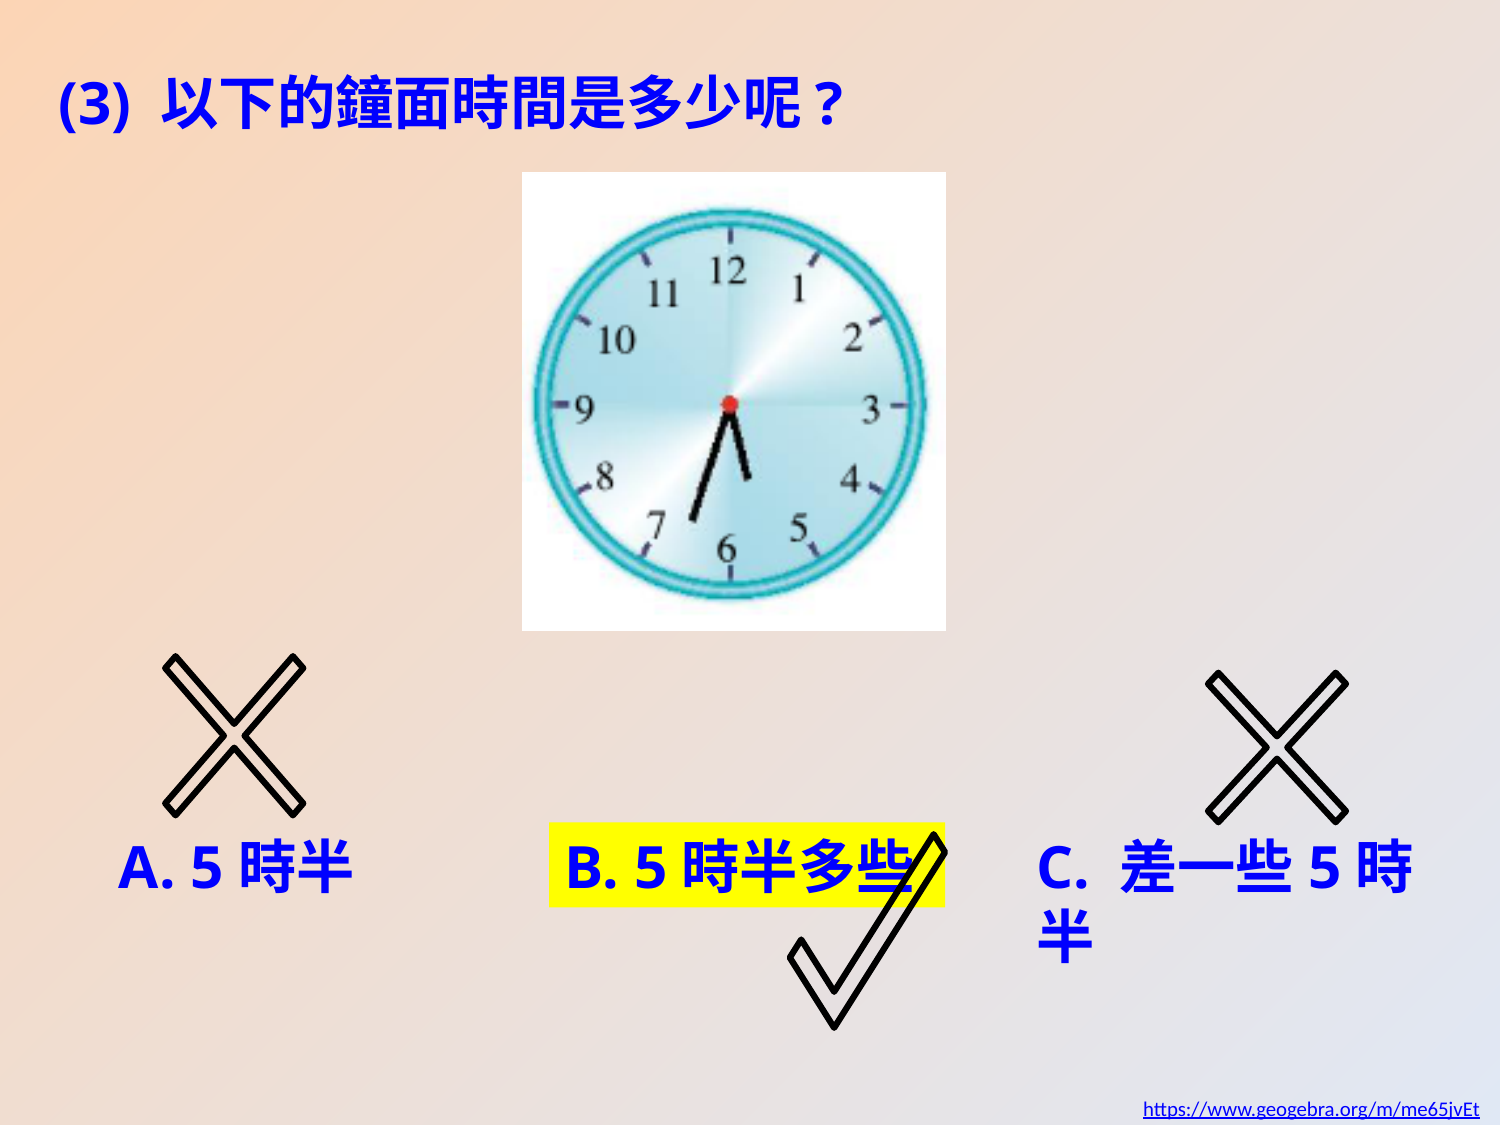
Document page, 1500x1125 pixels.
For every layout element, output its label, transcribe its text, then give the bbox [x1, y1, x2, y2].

text_box A. 5時半 [103, 822, 396, 908]
text_box (3) 以下的鐘面時間是多少呢? [43, 58, 1211, 144]
text_box C. 差一些5時半 [1021, 822, 1466, 978]
text_box https://www.geogebra.org/m/me65jvEt [1128, 1087, 1495, 1125]
text_box [163, 654, 305, 818]
picture [522, 172, 946, 631]
text_box [1206, 670, 1348, 822]
text_box [788, 832, 947, 1030]
text_box B. 5時半多些 [549, 822, 946, 908]
